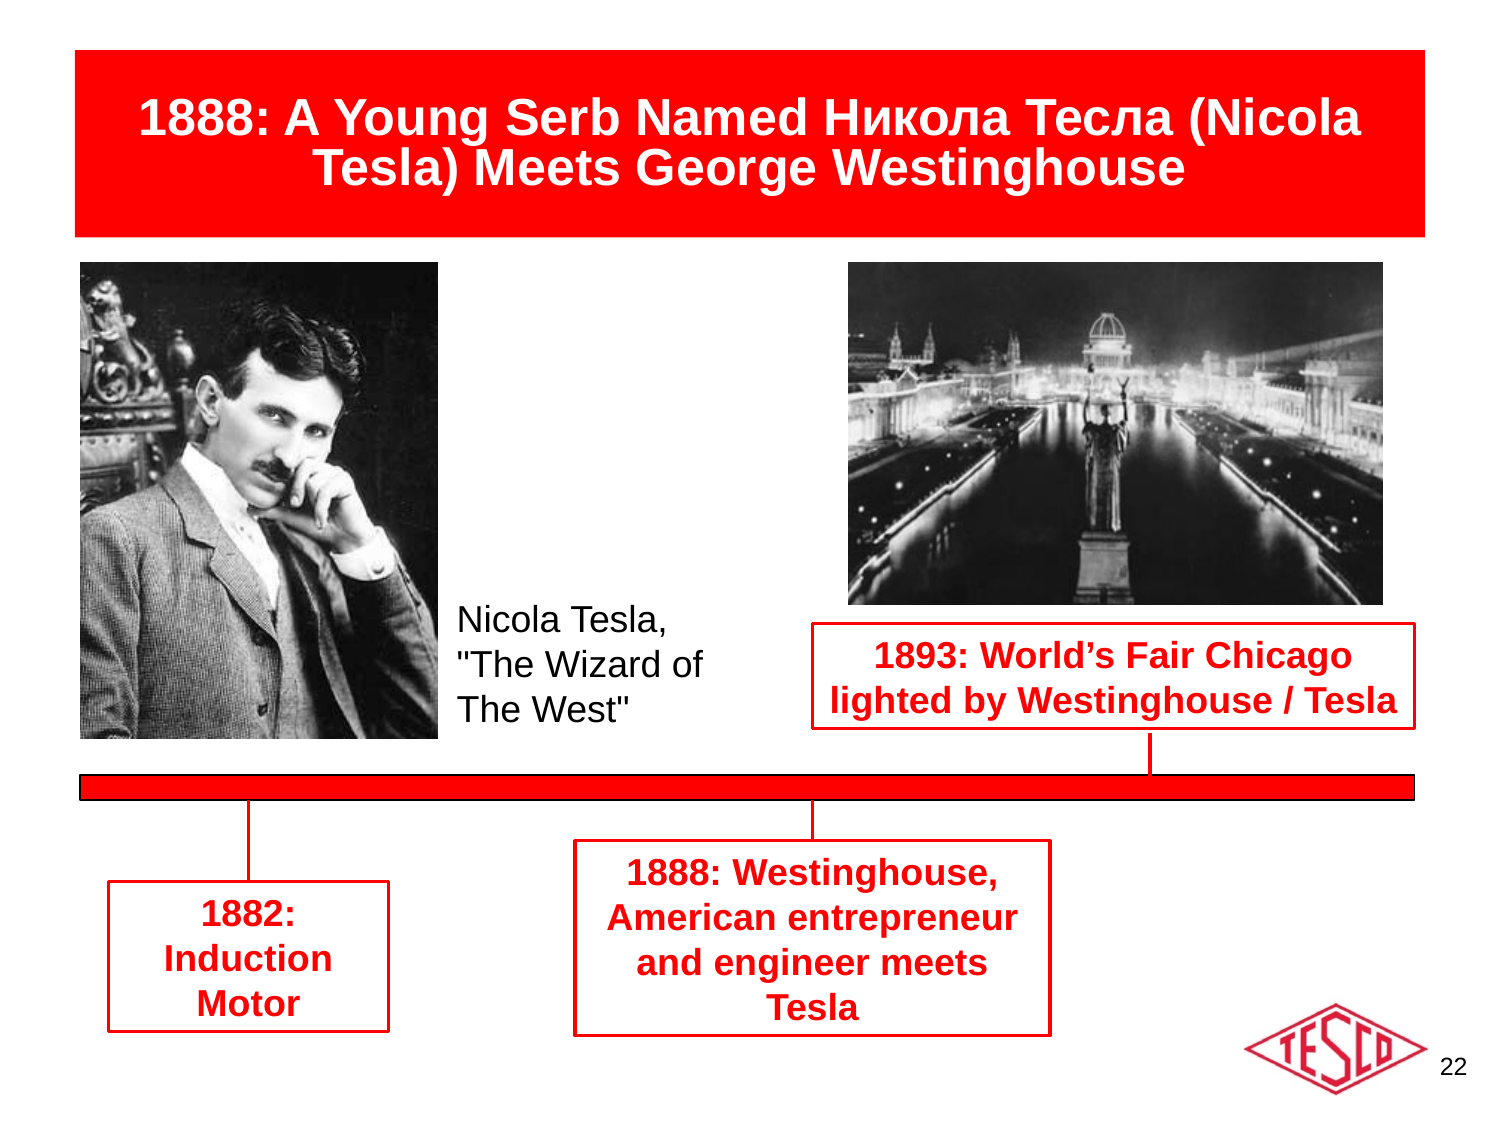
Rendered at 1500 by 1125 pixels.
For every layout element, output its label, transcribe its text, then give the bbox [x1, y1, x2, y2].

text_box 1893: World’s Fair Chicago lighted by Westinghouse / Tesla [812, 623, 1415, 729]
text_box Nicola Tesla, "The Wizard of The West" [442, 587, 761, 738]
picture [848, 262, 1384, 605]
picture [79, 262, 438, 740]
picture [1237, 996, 1438, 1100]
text_box 1882: Induction Motor [108, 881, 389, 1032]
text_box [80, 774, 1415, 800]
text_box 1888: Westinghouse, American entrepreneur and engineer meets Tesla [575, 840, 1050, 1036]
title 1888: A Young Serb Named Никола Тесла (Nicola Tesla) Meets George Westinghouse [112, 87, 1388, 275]
